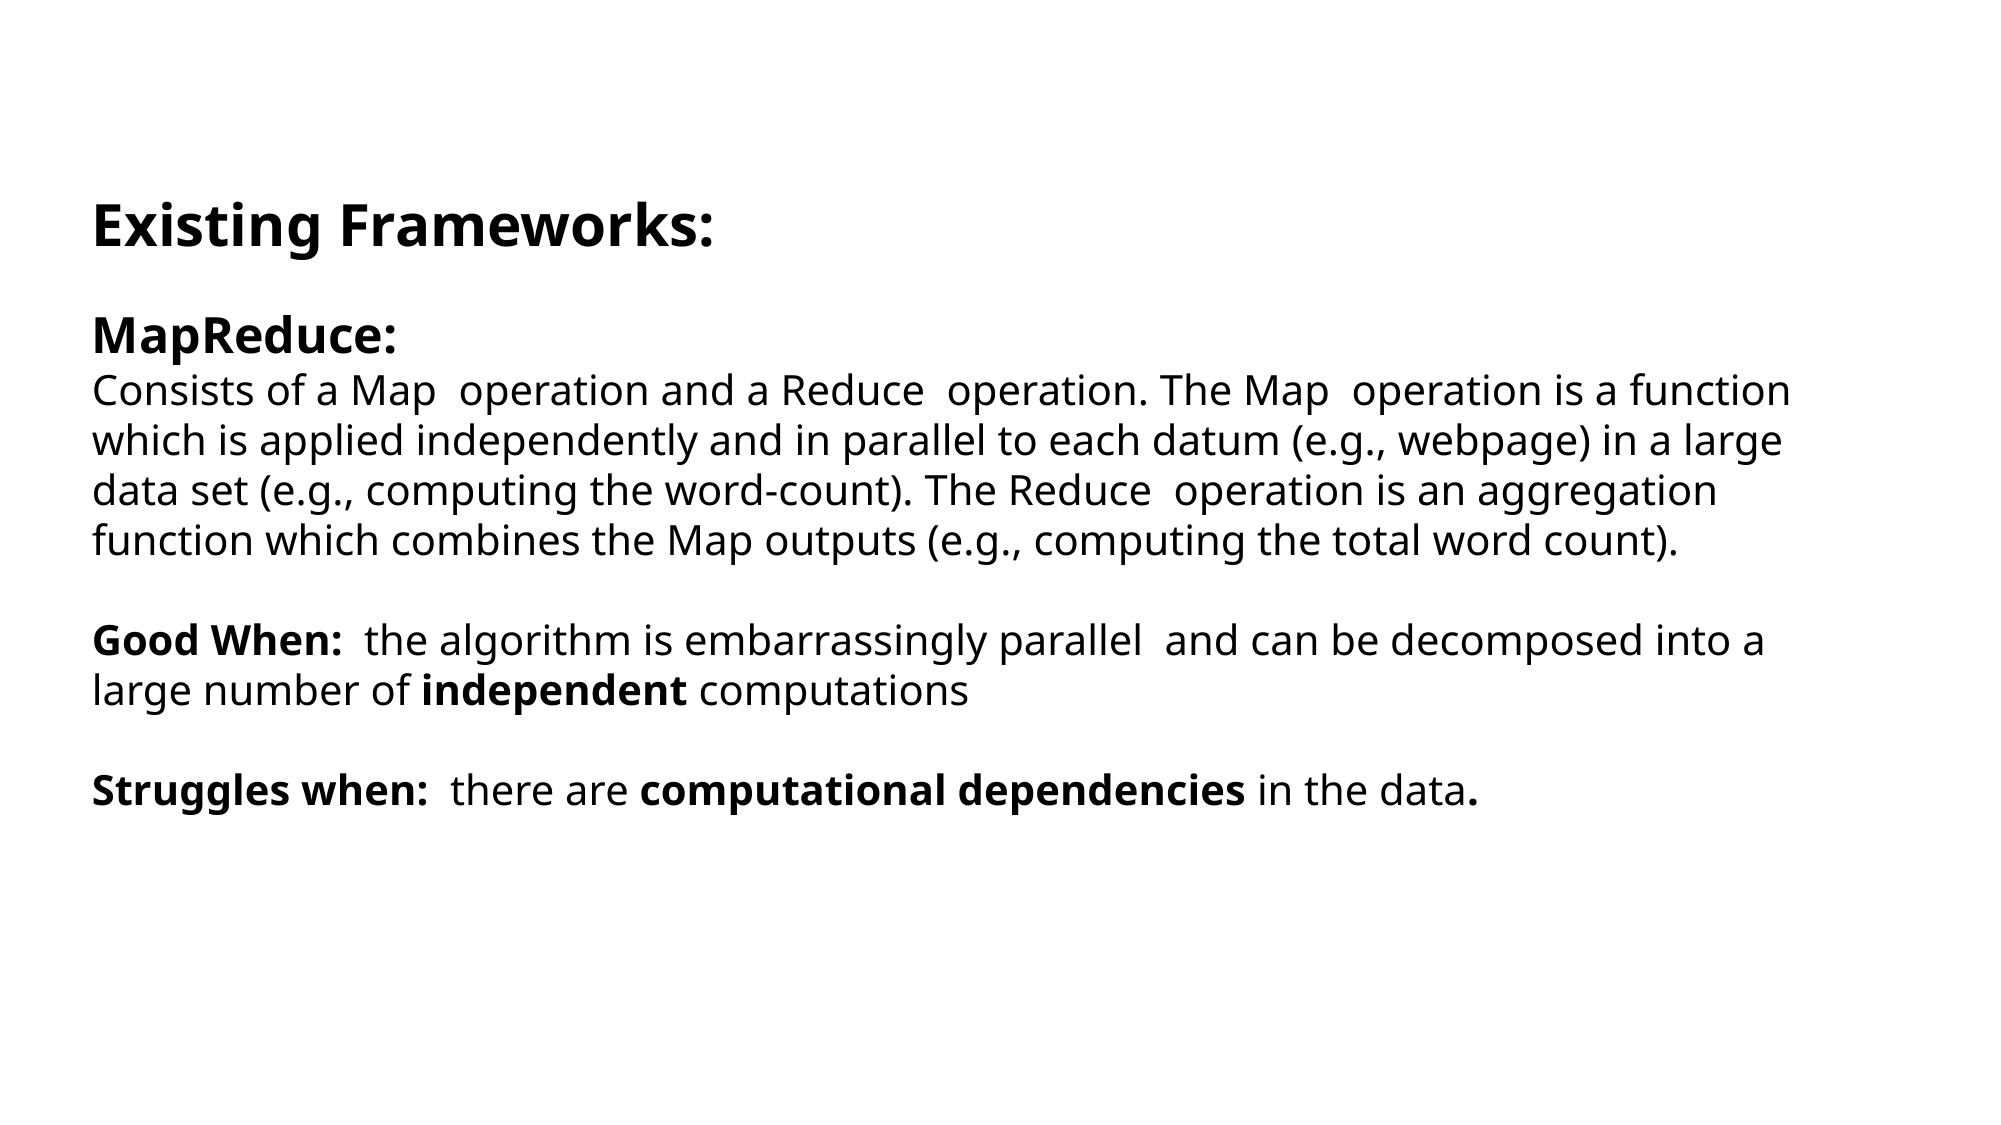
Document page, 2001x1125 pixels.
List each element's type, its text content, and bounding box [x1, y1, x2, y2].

text_box Existing Frameworks: MapReduce: Consists of a Map operation and a Reduce operation. The Map operation is a function which is applied independently and in parallel to each datum (e.g., webpage) in a large data set (e.g., computing the word-count). The Reduce operation is an aggregation function which combines the Map outputs (e.g., computing the total word count). Good When: the algorithm is embarrassingly parallel and can be decomposed into a large number of independent computations Struggles when: there are computational dependencies in the data. [77, 181, 1861, 912]
